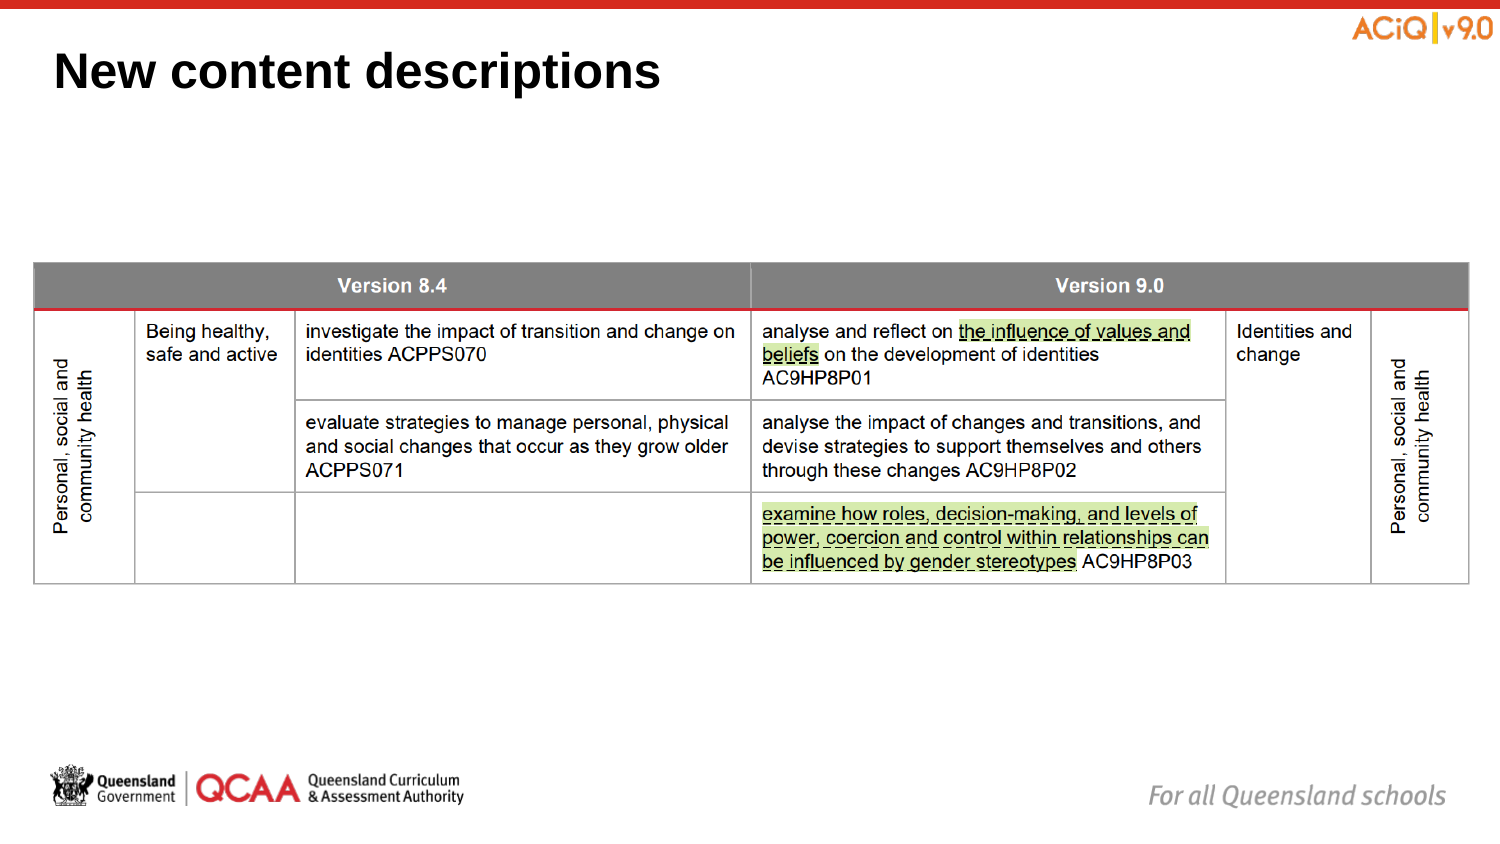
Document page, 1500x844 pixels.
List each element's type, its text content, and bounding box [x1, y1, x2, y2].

picture [50, 764, 464, 806]
picture [1351, 11, 1494, 45]
picture [26, 255, 1474, 589]
title New content descriptions [53, 45, 1448, 105]
picture [1149, 784, 1446, 809]
